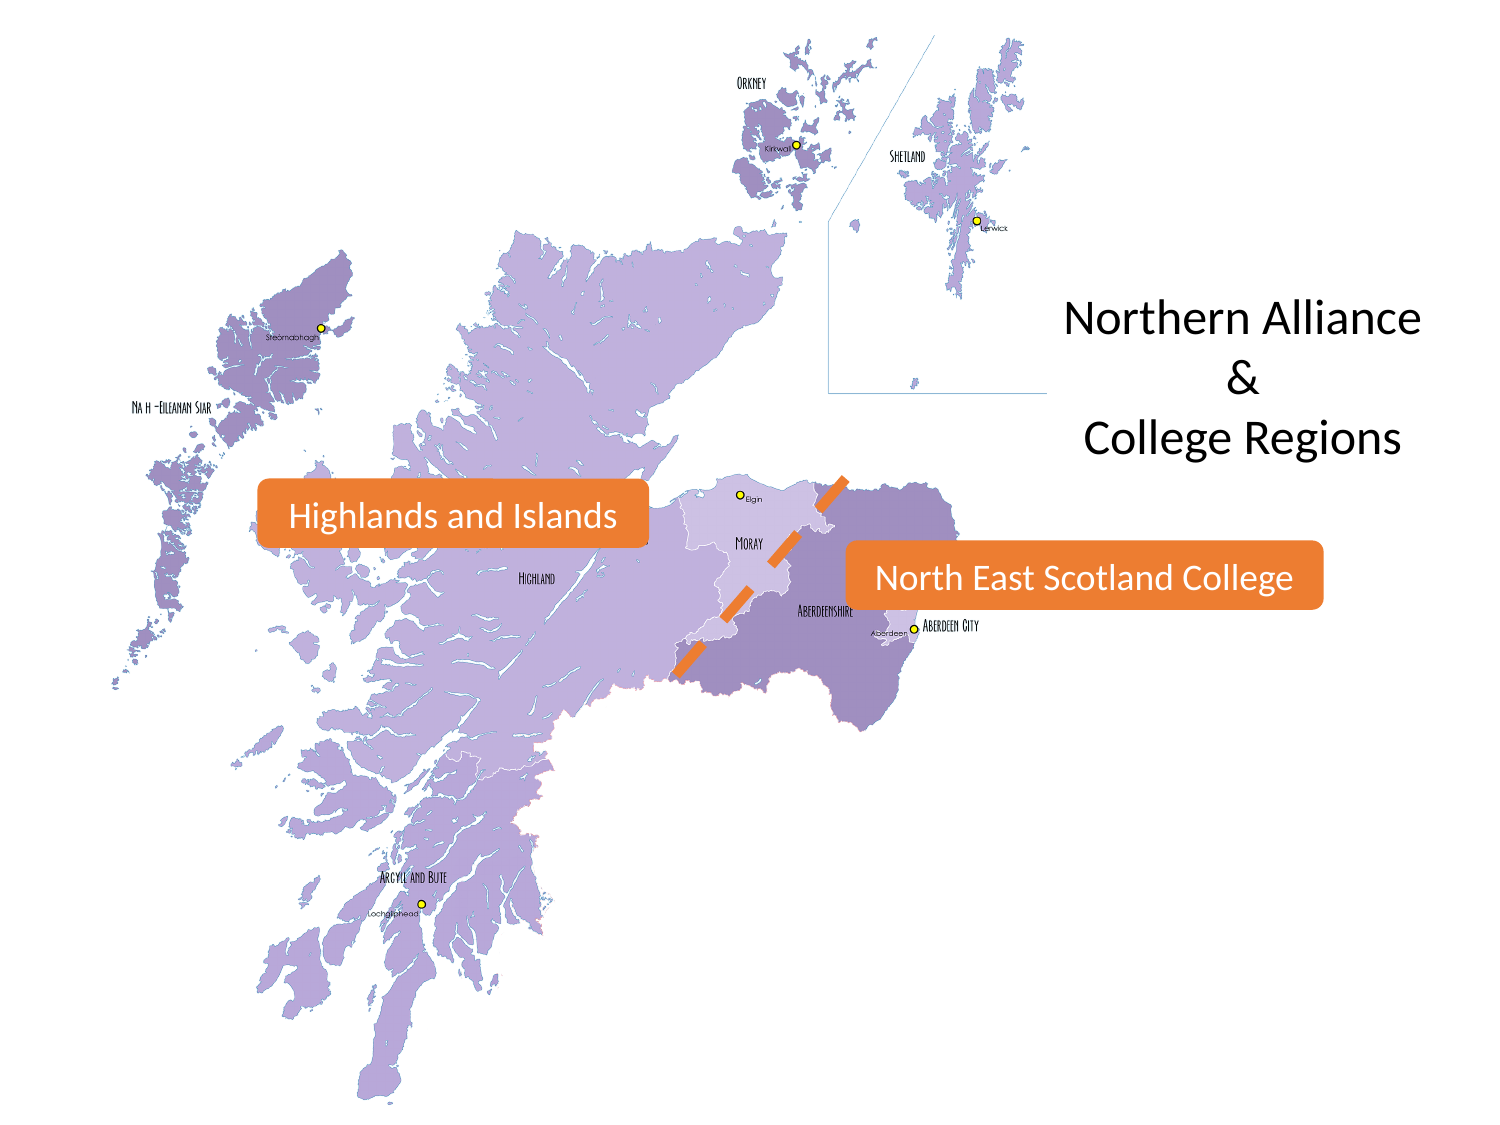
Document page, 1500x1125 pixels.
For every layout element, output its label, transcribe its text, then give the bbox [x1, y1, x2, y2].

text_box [669, 478, 846, 683]
text_box Northern Alliance & College Regions [1048, 277, 1438, 473]
text_box North East Scotland College [1047, 539, 1325, 611]
picture [104, 35, 1047, 1115]
